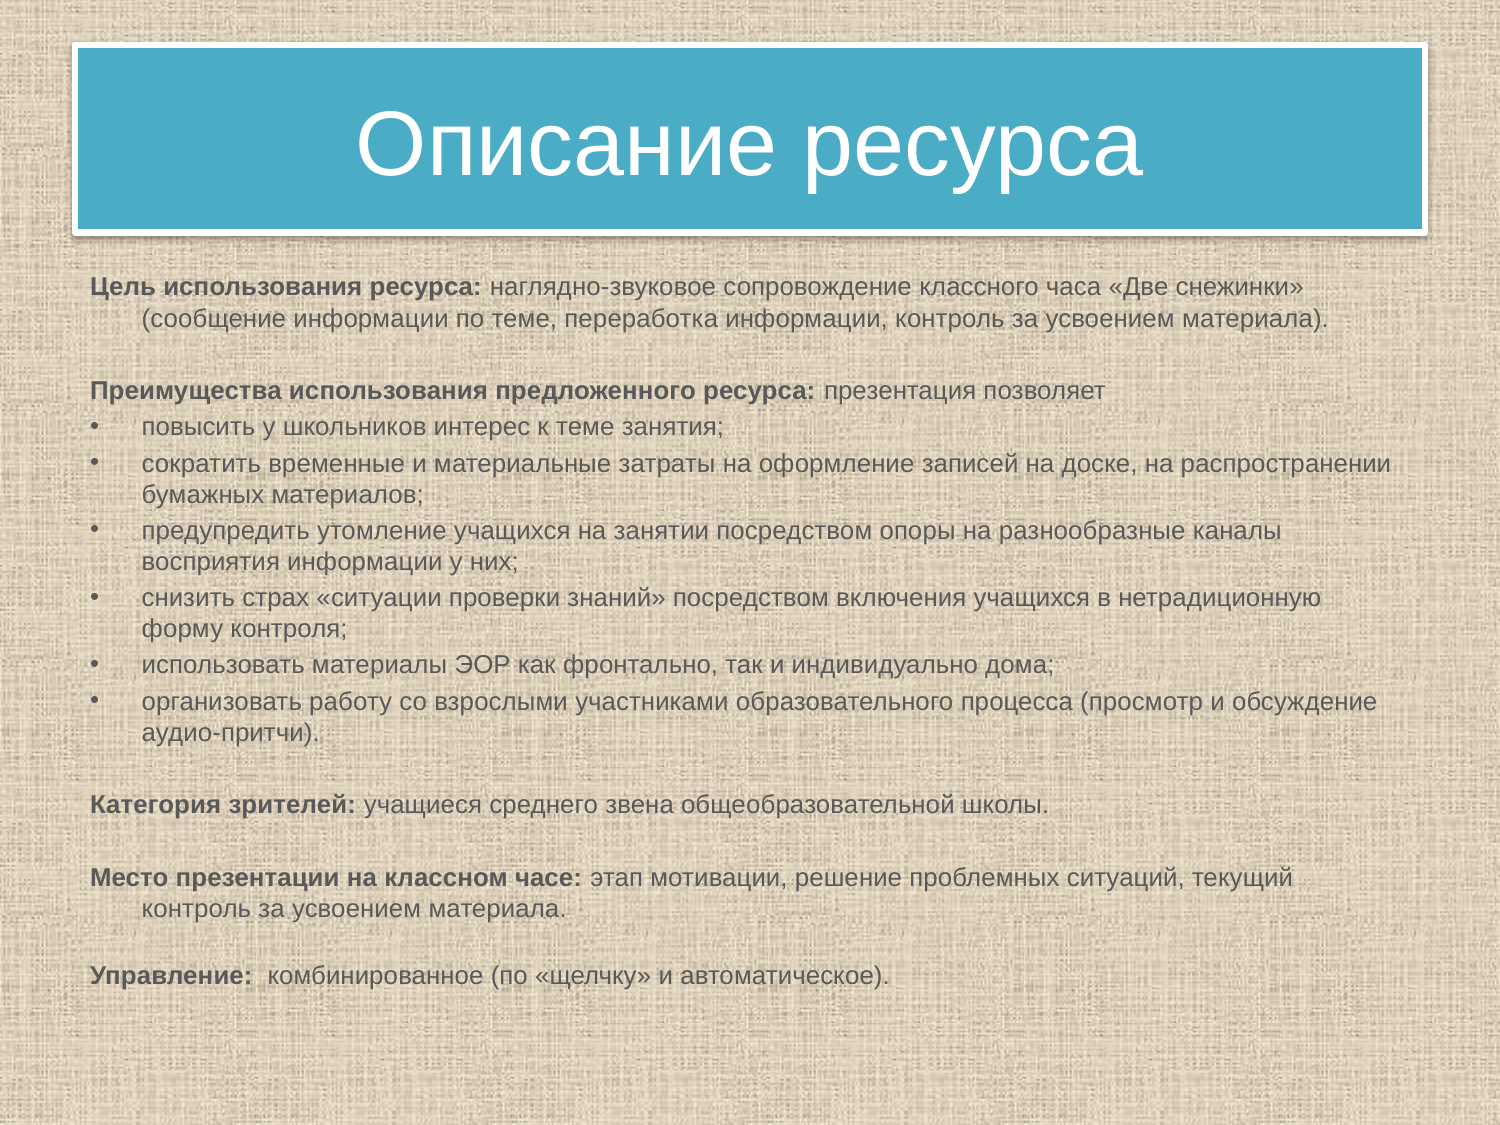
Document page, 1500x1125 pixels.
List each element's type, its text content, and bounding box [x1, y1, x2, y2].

title Описание ресурса [72, 42, 1428, 236]
picture [0, 0, 1500, 1125]
list Цель использования ресурса: наглядно-звуковое сопровождение классного часа «Две снежинки» (сообщение информации по теме, переработка информации, контроль за усвоением материала). Преимущества использования предложенного ресурса: презентация позволяет повысить у школьников интерес к теме занятия; сократить временные и материальные затраты на оформление записей на доске, на распространении бумажных материалов; предупредить утомление учащихся на занятии посредством опоры на разнообразные каналы восприятия информации у них; снизить страх «ситуации проверки знаний» посредством включения учащихся в нетрадиционную форму контроля; использовать материалы ЭОР как фронтально, так и индивидуально дома; организовать работу со взрослыми участниками образовательного процесса (просмотр и обсуждение аудио-притчи). Категория зрителей: учащиеся среднего звена общеобразовательной школы. Место презентации на классном часе: этап мотивации, решение проблемных ситуаций, текущий контроль за усвоением материала. Управление: комбинированное (по «щелчку» и автоматическое). [75, 262, 1425, 1005]
